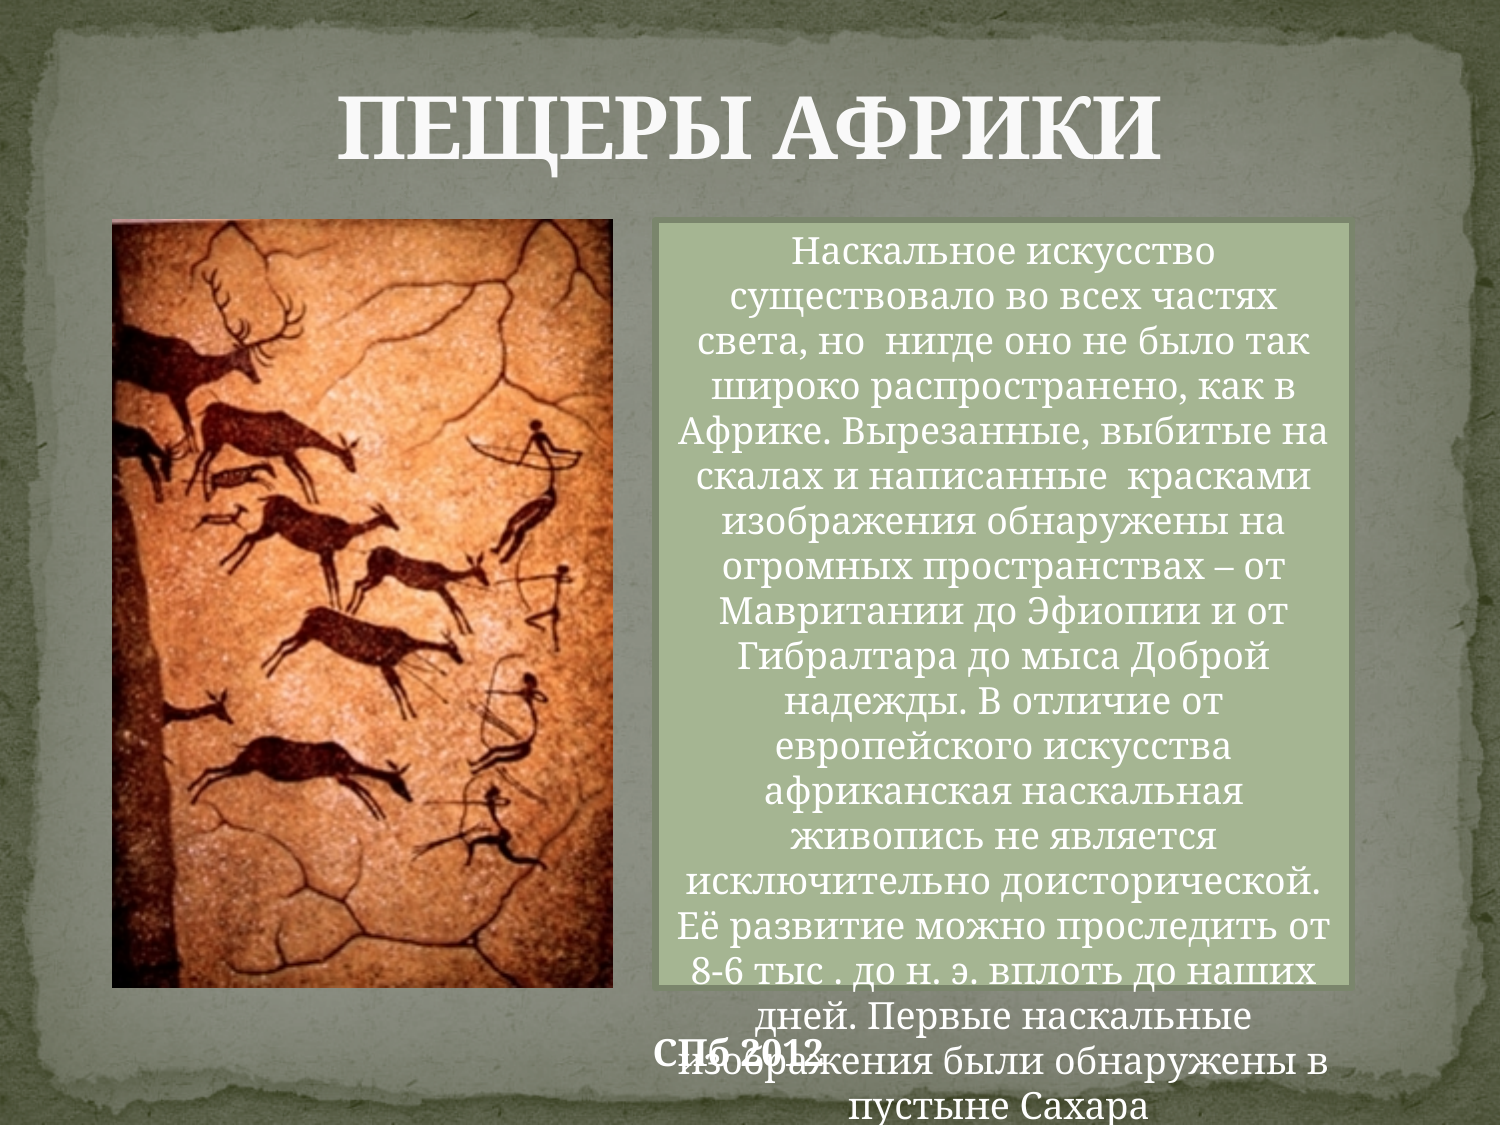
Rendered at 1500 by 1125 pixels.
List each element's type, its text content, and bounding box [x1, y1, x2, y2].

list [115, 222, 612, 987]
title ПЕЩЕРЫ АФРИКИ [74, 24, 1425, 185]
text_box Наскальное искусство существовало во всех частях света, но нигде оно не было так широко распространено, как в Африке. Вырезанные, выбитые на скалах и написанные красками изображения обнаружены на огромных пространствах – от Мавритании до Эфиопии и от Гибралтара до мыса Доброй надежды. В отличие от европейского искусства африканская наскальная живопись не является исключительно доисторической. Её развитие можно проследить от 8-6 тыс . до н. э. вплоть до наших дней. Первые наскальные изображения были обнаружены в пустыне Сахара [652, 217, 1355, 991]
text_box СПб 2012 [637, 1021, 840, 1082]
